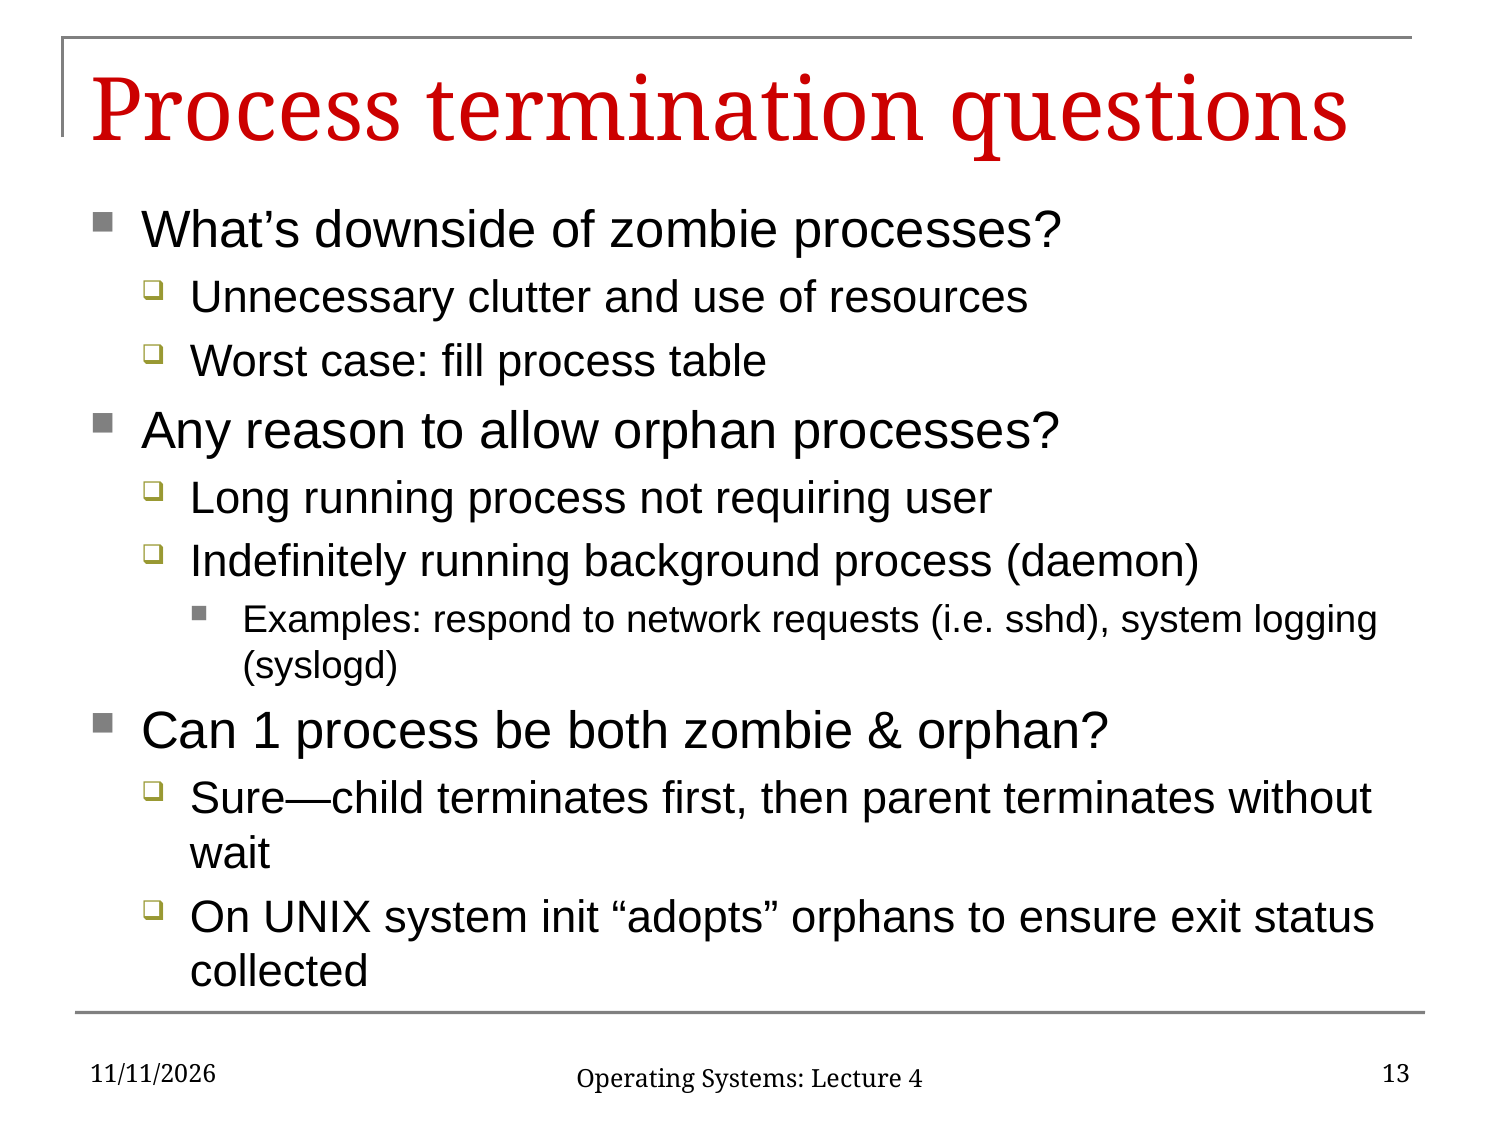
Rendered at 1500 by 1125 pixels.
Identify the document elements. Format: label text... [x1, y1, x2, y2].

title Process termination questions [75, 45, 1425, 163]
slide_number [74, 1023, 426, 1100]
list What’s downside of zombie processes? Unnecessary clutter and use of resources Worst case: fill process table Any reason to allow orphan processes? Long running process not requiring user Indefinitely running background process (daemon) Examples: respond to network requests (i.e. sshd), system logging (syslogd) Can 1 process be both zombie & orphan? Sure—child terminates first, then parent terminates without wait On UNIX system init “adopts” orphans to ensure exit status collected [75, 187, 1425, 1006]
footer Operating Systems: Lecture 4 [512, 1024, 988, 1101]
slide_number 13 [1074, 1023, 1426, 1100]
